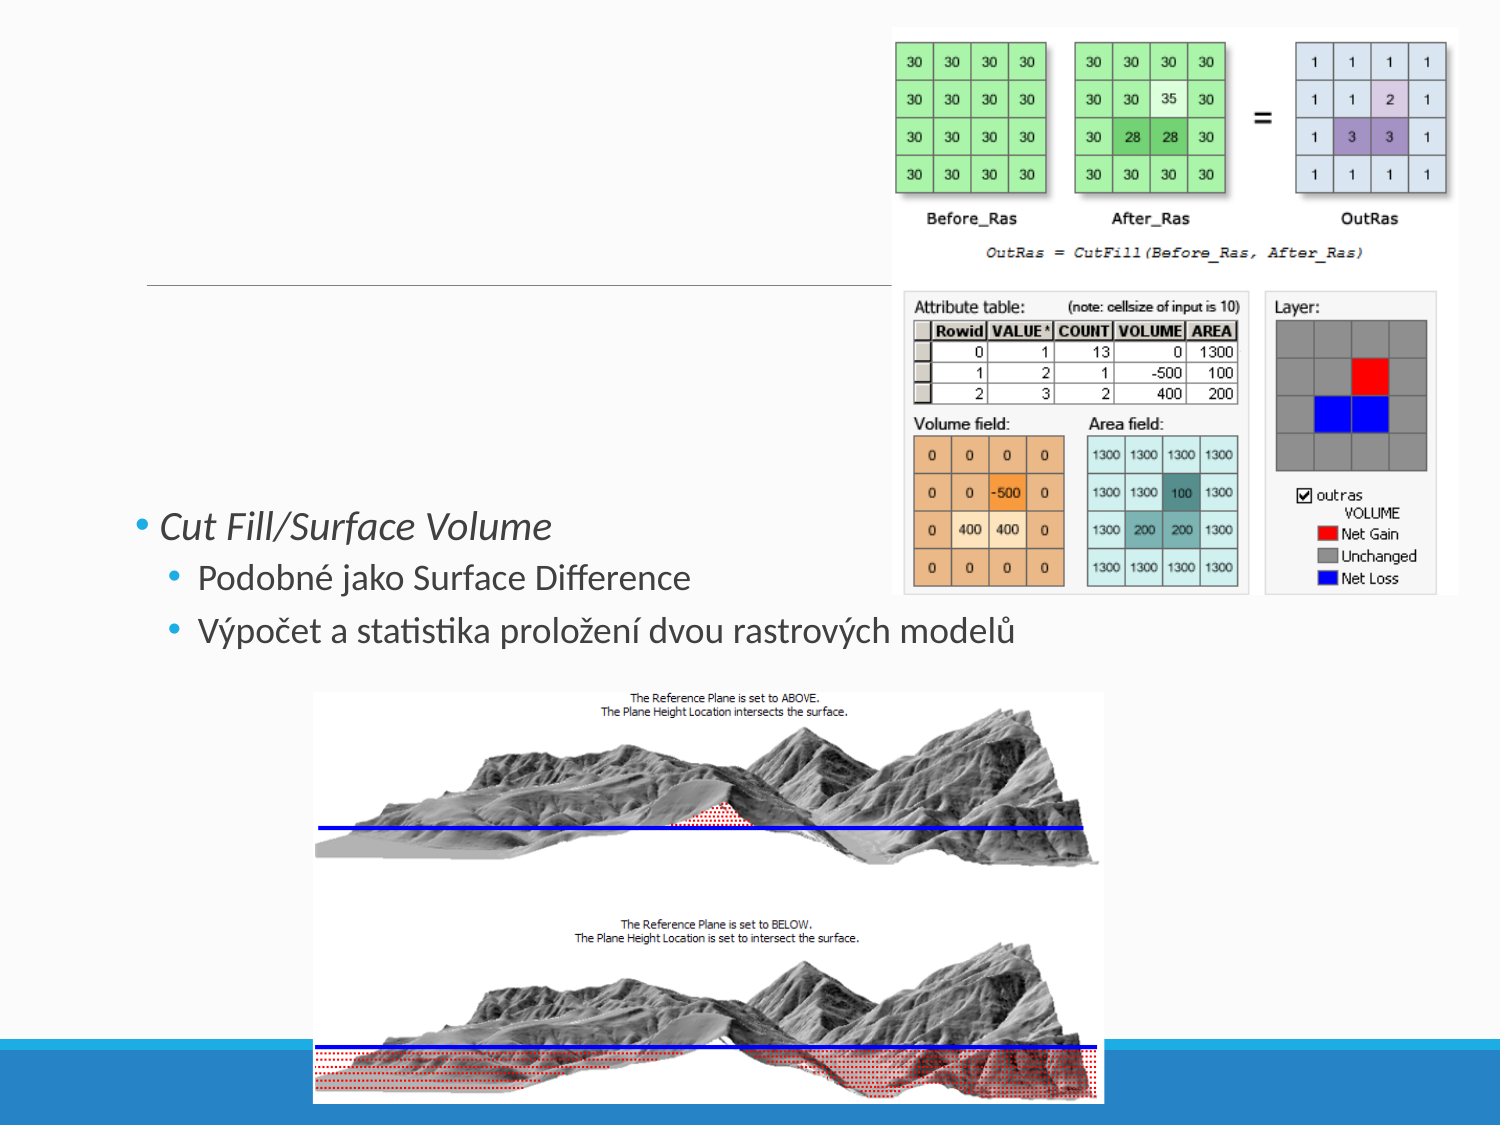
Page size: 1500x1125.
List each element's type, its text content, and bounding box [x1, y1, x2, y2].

picture [891, 27, 1460, 596]
list Cut Fill/Surface Volume Podobné jako Surface Difference Výpočet a statistika proložení dvou rastrových modelů [135, 496, 1373, 963]
picture [312, 691, 1105, 1105]
